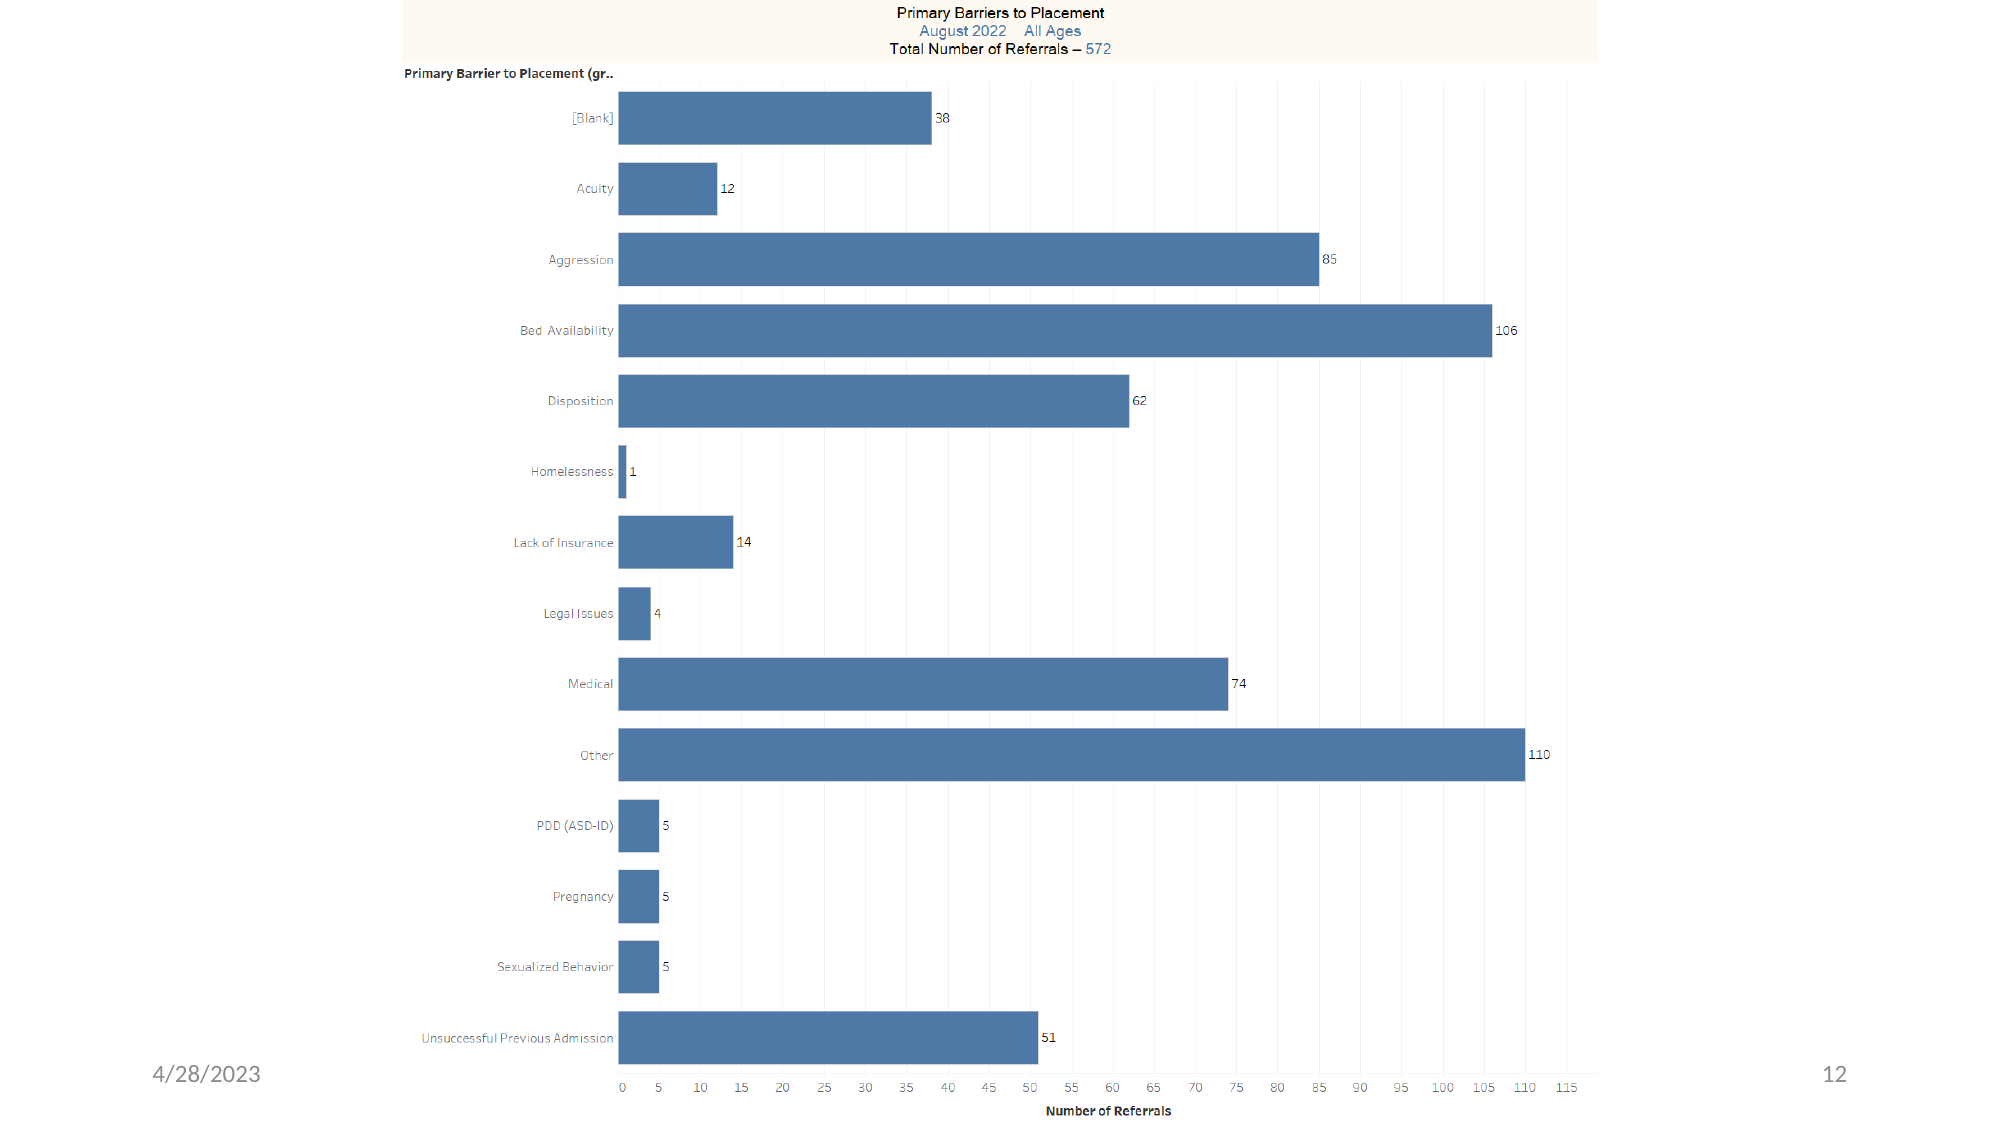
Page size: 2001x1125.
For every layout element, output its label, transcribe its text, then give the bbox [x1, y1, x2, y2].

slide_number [137, 1042, 401, 1103]
picture [401, 0, 1599, 1125]
slide_number 12 [1599, 1042, 1863, 1103]
